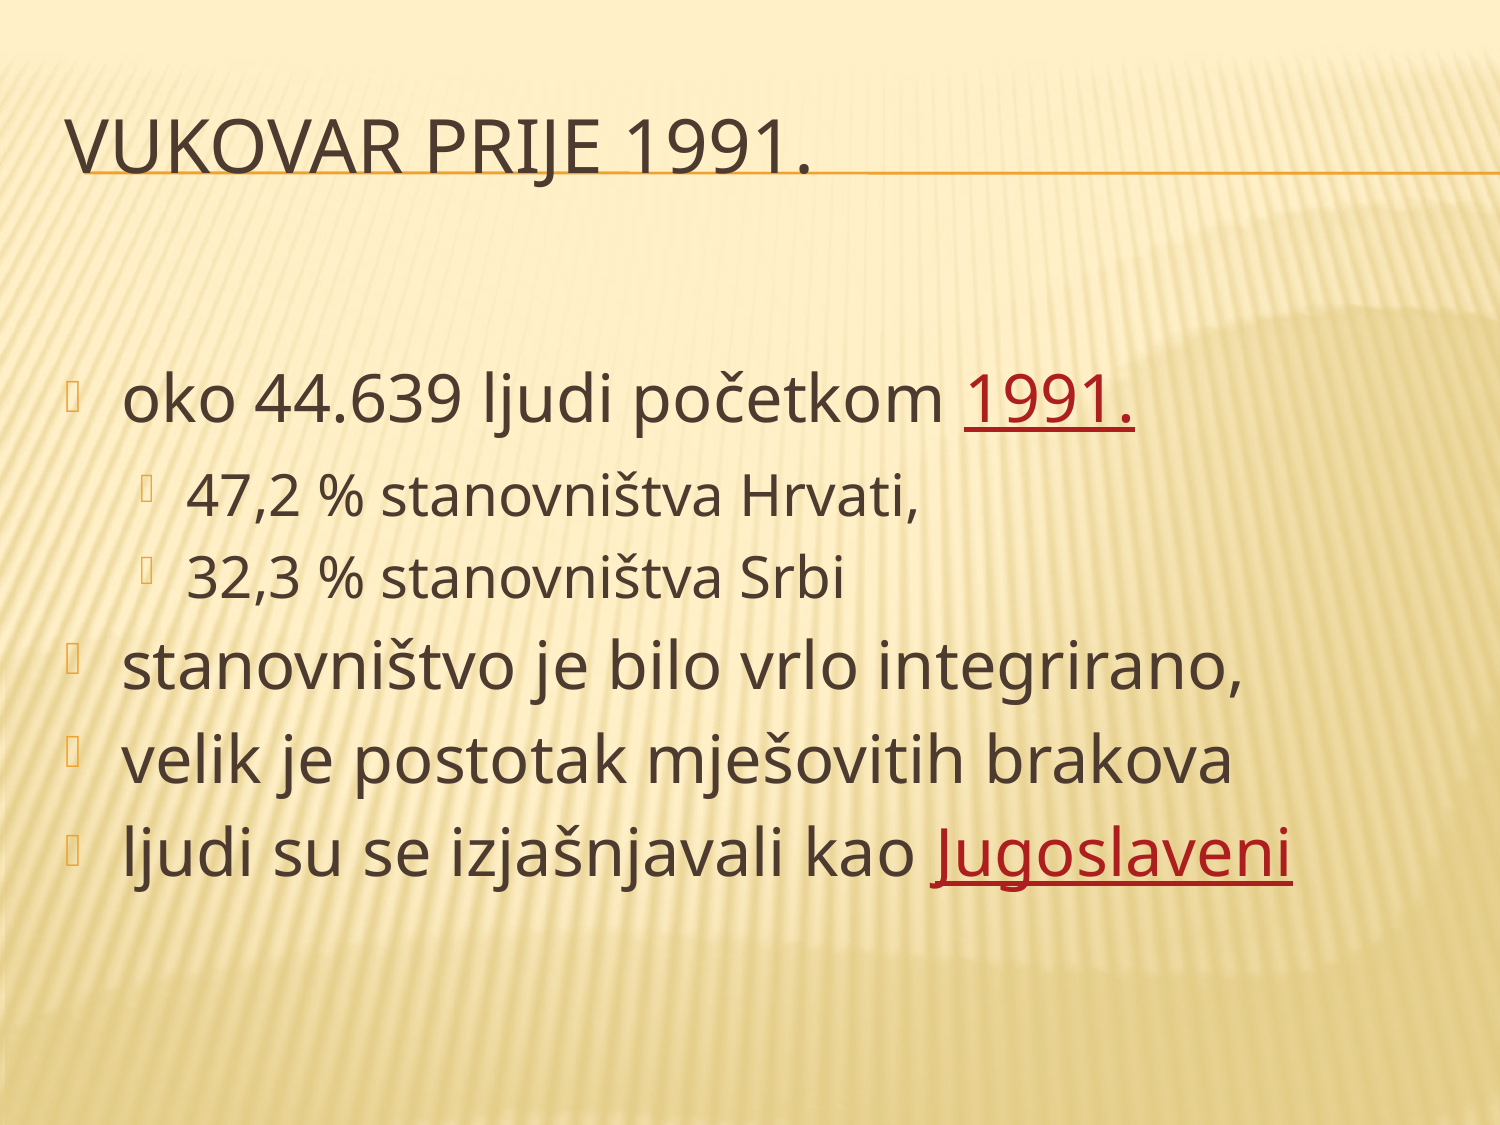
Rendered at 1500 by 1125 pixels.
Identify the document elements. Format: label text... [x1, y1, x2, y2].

title Vukovar prije 1991. [50, 75, 1475, 213]
list oko 44.639 ljudi početkom 1991. 47,2 % stanovništva Hrvati, 32,3 % stanovništva Srbi stanovništvo je bilo vrlo integrirano, velik je postotak mješovitih brakova ljudi su se izjašnjavali kao Jugoslaveni [50, 254, 1475, 998]
